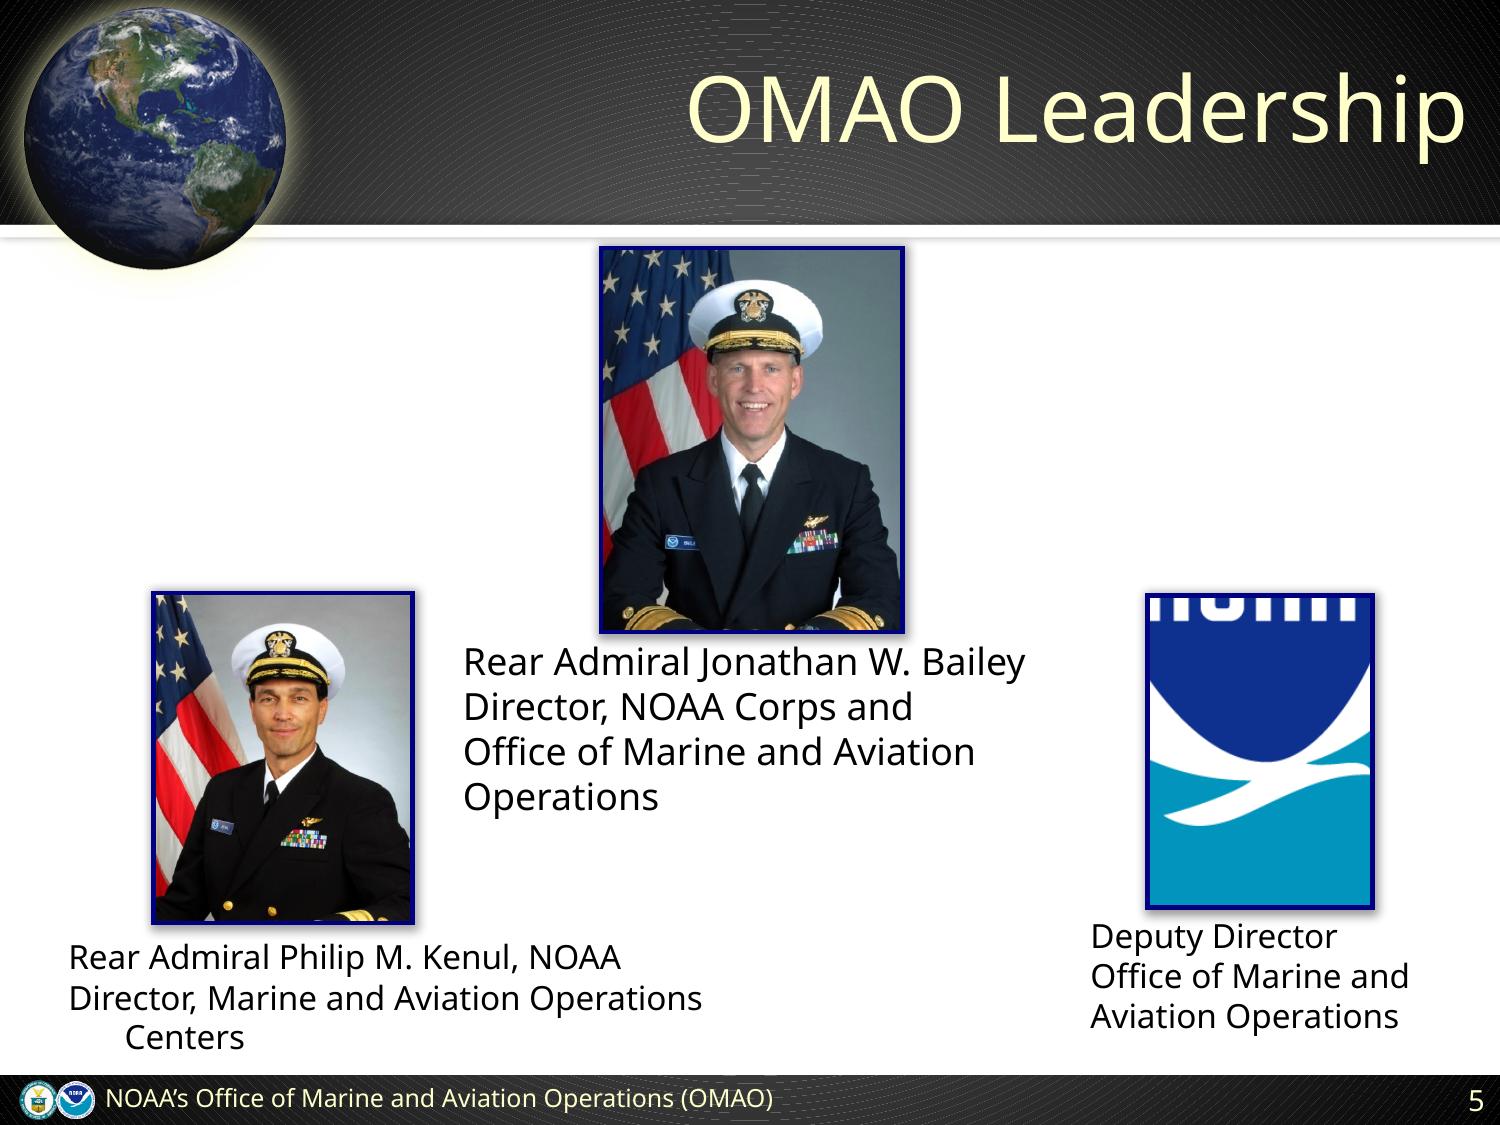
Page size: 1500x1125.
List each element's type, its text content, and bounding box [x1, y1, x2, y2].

text_box Rear Admiral Philip M. Kenul, NOAA Director, Marine and Aviation Operations Centers [53, 929, 811, 1064]
title OMAO Leadership [249, 0, 1500, 226]
slide_number 5 [1149, 1074, 1500, 1125]
footer NOAA’s Office of Marine and Aviation Operations (OMAO) [0, 1074, 1149, 1125]
text_box Deputy Director Office of Marine and Aviation Operations [1075, 908, 1435, 1043]
picture [0, 0, 1500, 1074]
text_box [1146, 593, 1375, 908]
text_box Rear Admiral Jonathan W. Bailey Director, NOAA Corps and Office of Marine and Aviation Operations [448, 630, 1140, 826]
